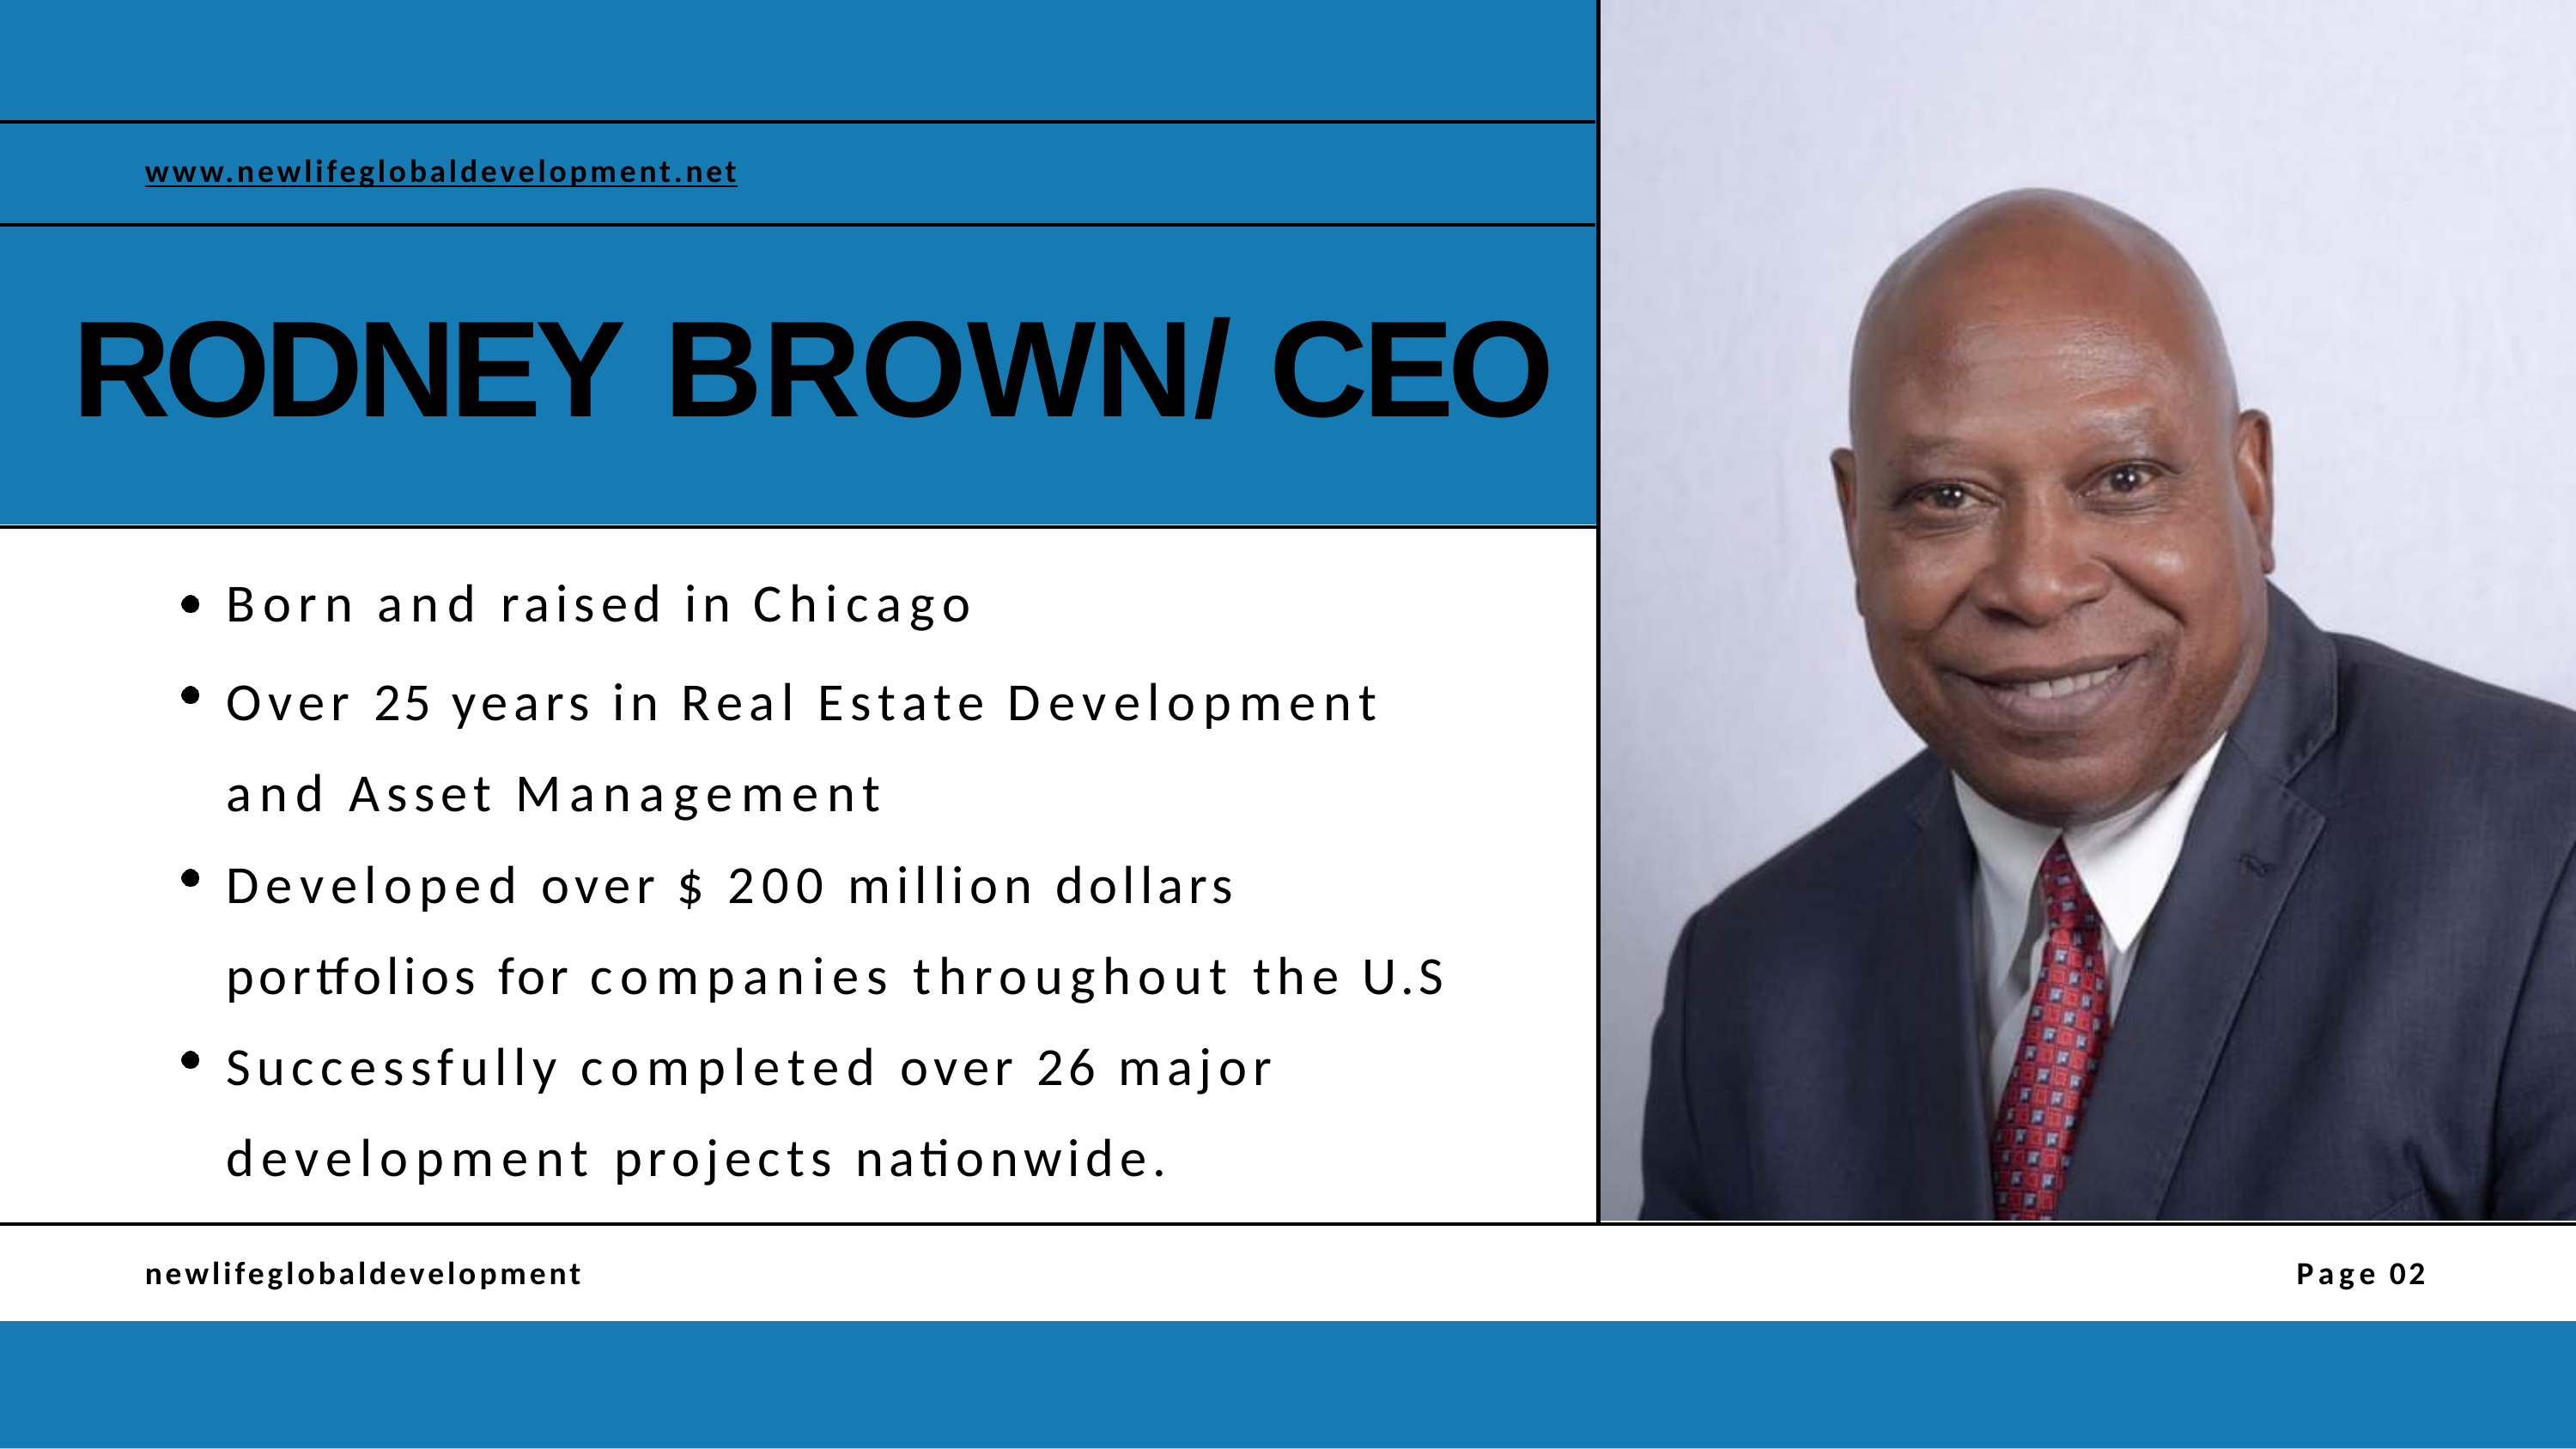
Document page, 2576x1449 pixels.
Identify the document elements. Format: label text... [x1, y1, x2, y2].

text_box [0, 0, 2576, 1227]
text_box [0, 1321, 2576, 1449]
text_box Page 02 [2294, 1250, 2433, 1291]
text_box newlifeglobaldevelopment [143, 1250, 595, 1291]
